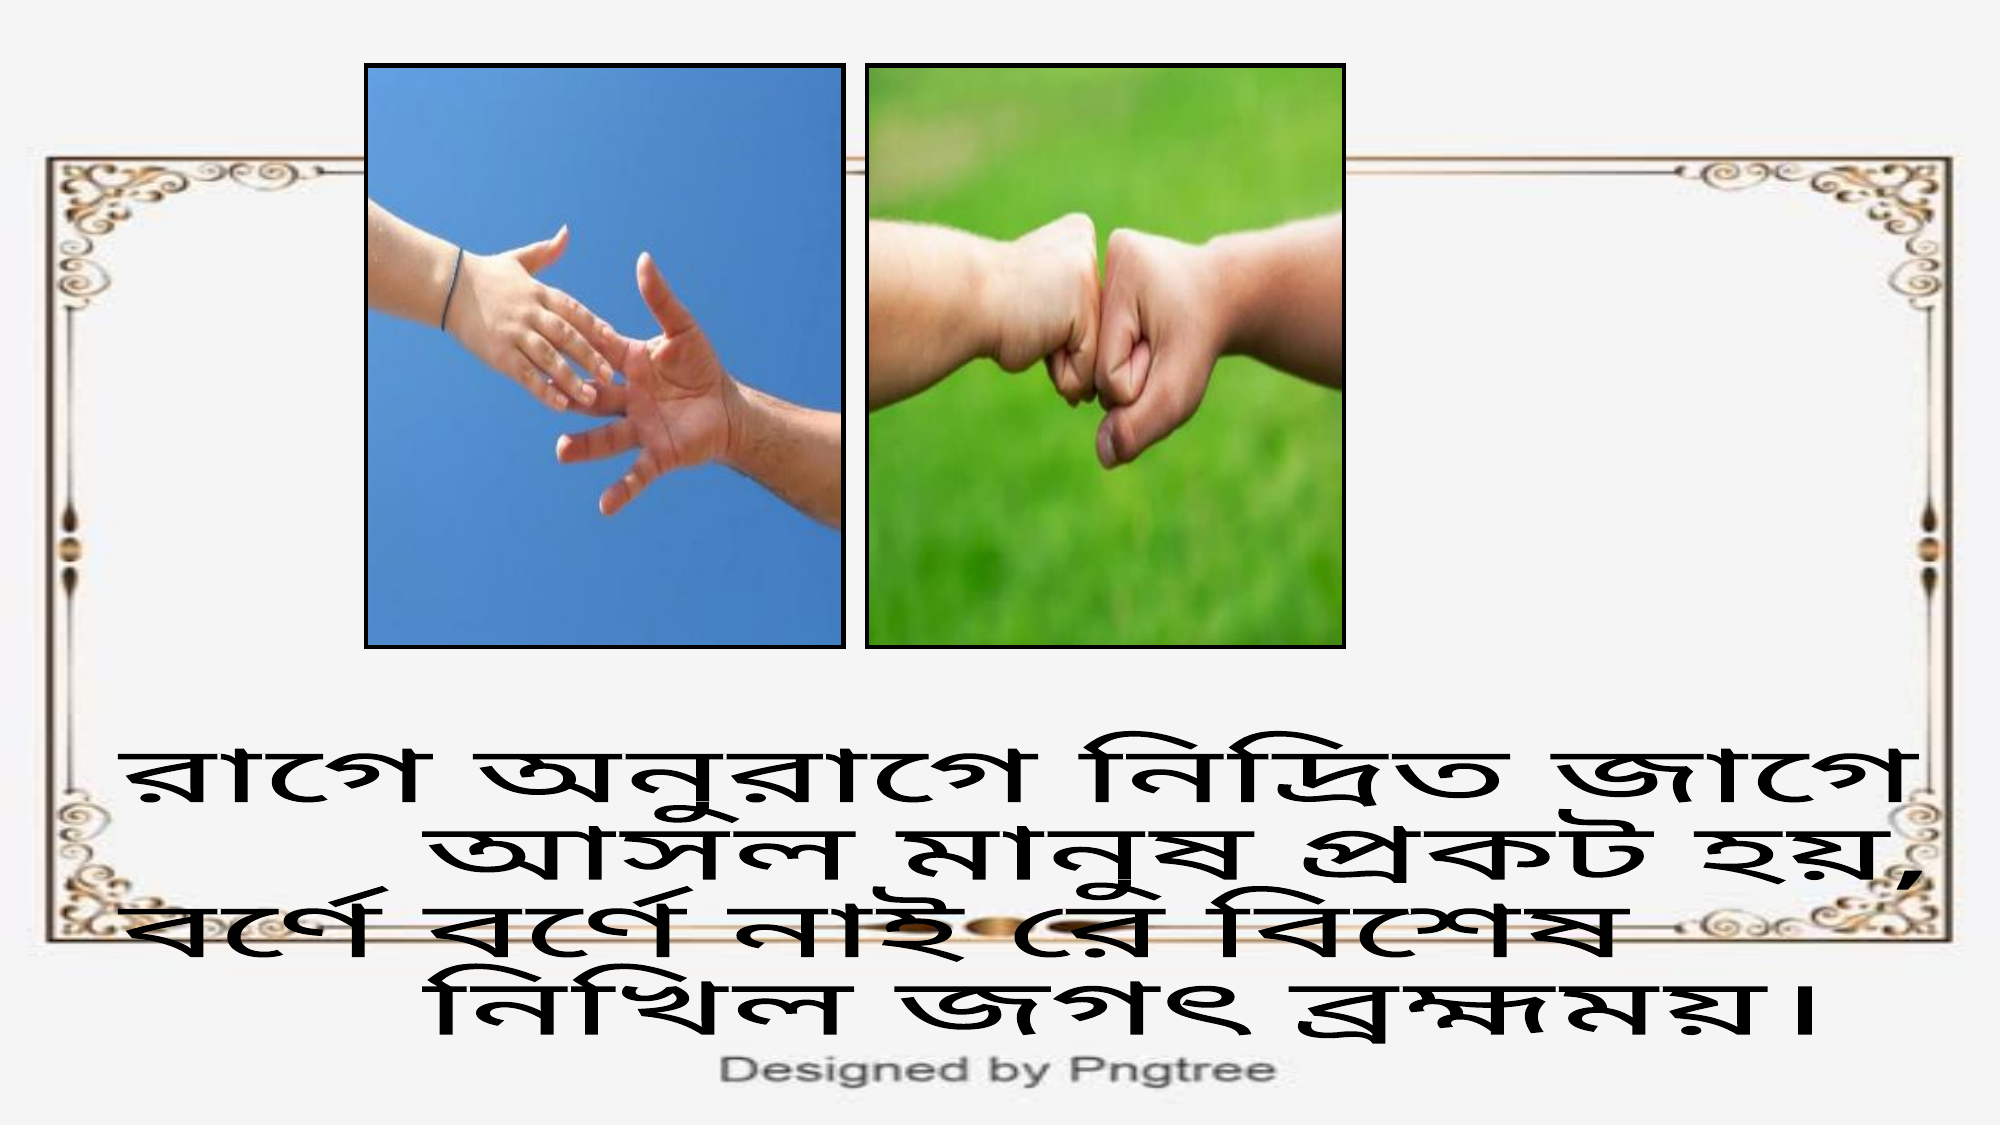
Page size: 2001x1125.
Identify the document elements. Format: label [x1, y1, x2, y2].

text_box [866, 64, 1345, 648]
picture [0, 0, 2001, 1125]
text_box [365, 64, 844, 648]
